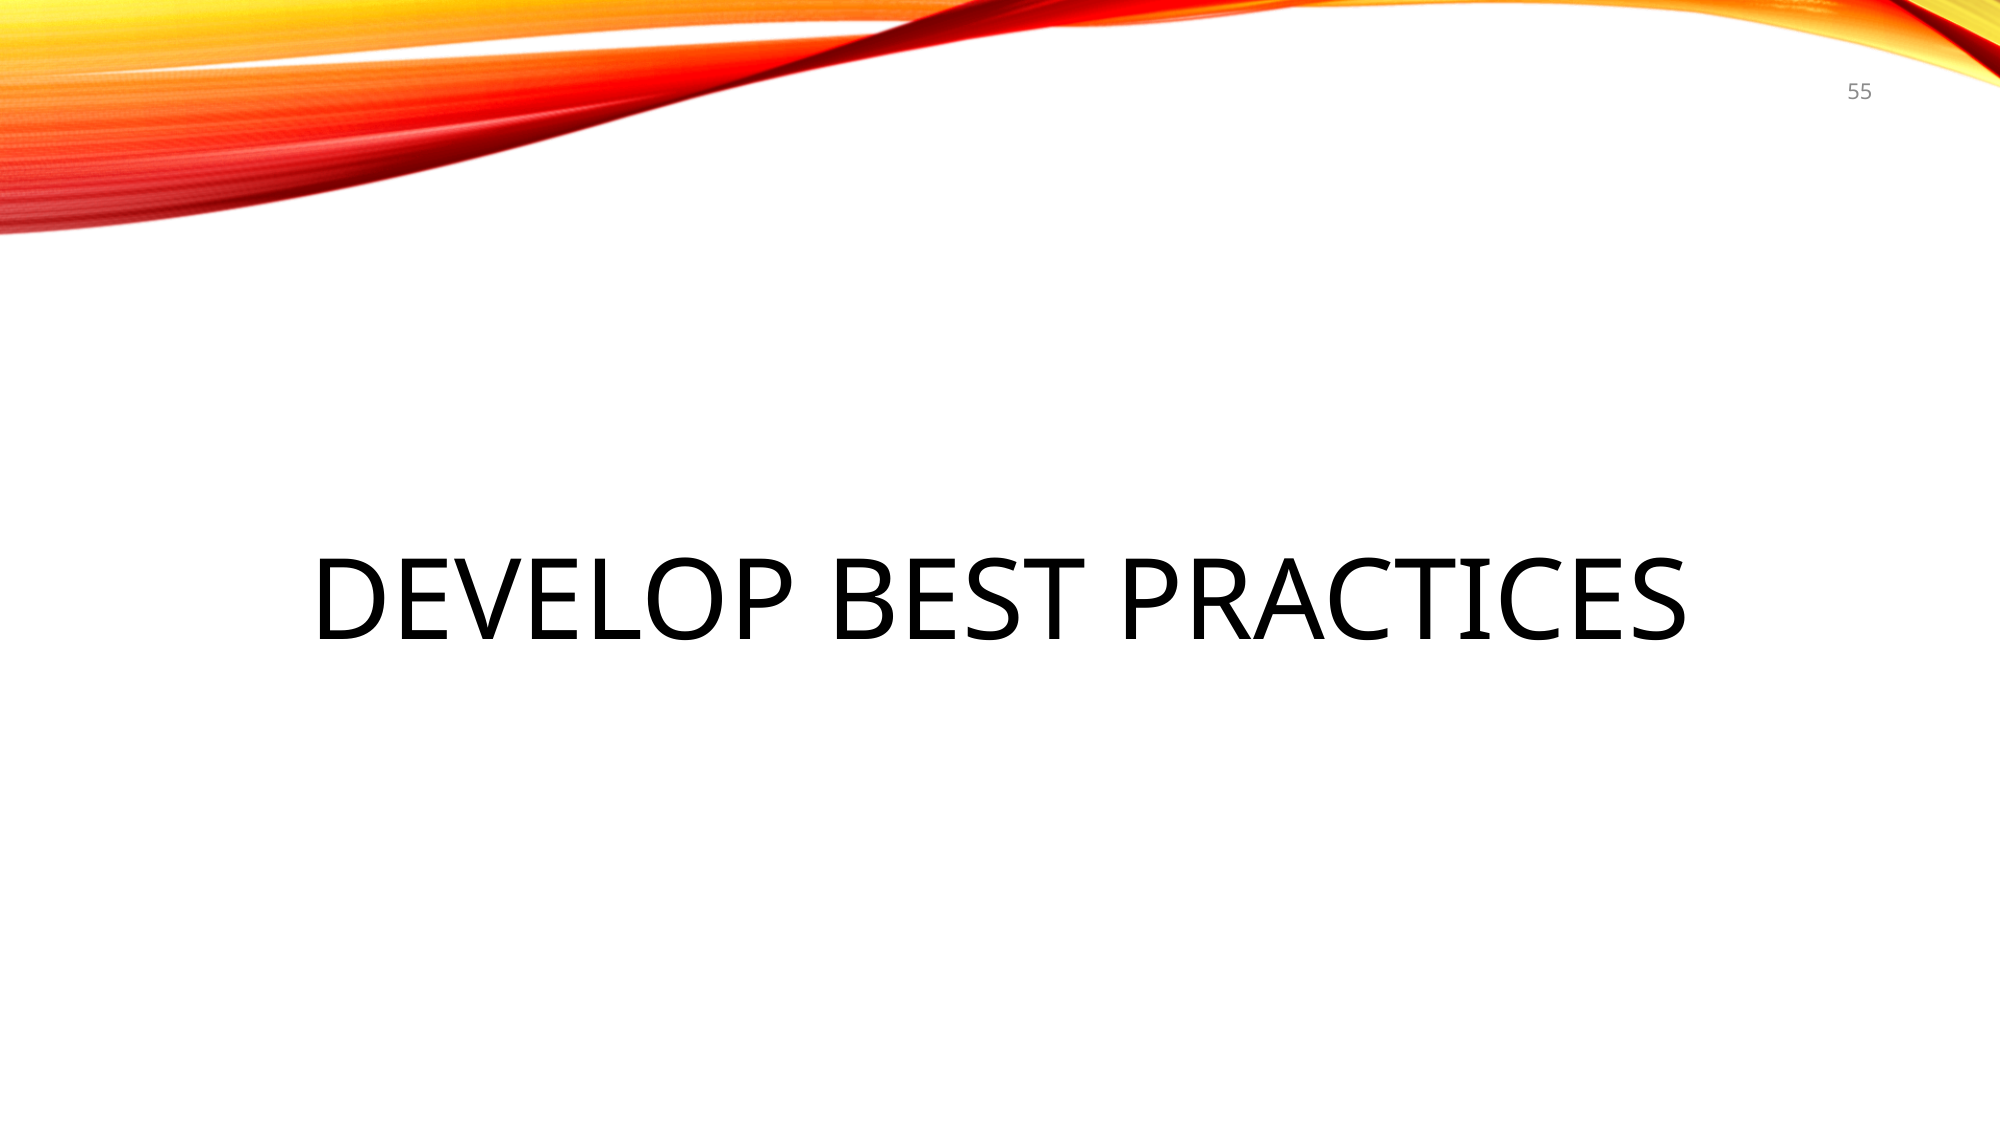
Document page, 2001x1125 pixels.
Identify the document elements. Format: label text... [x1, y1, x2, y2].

picture [0, 0, 2000, 237]
slide_number 55 [1437, 62, 1888, 123]
list DEVELOP BEST PRACTICES [112, 360, 1888, 1021]
